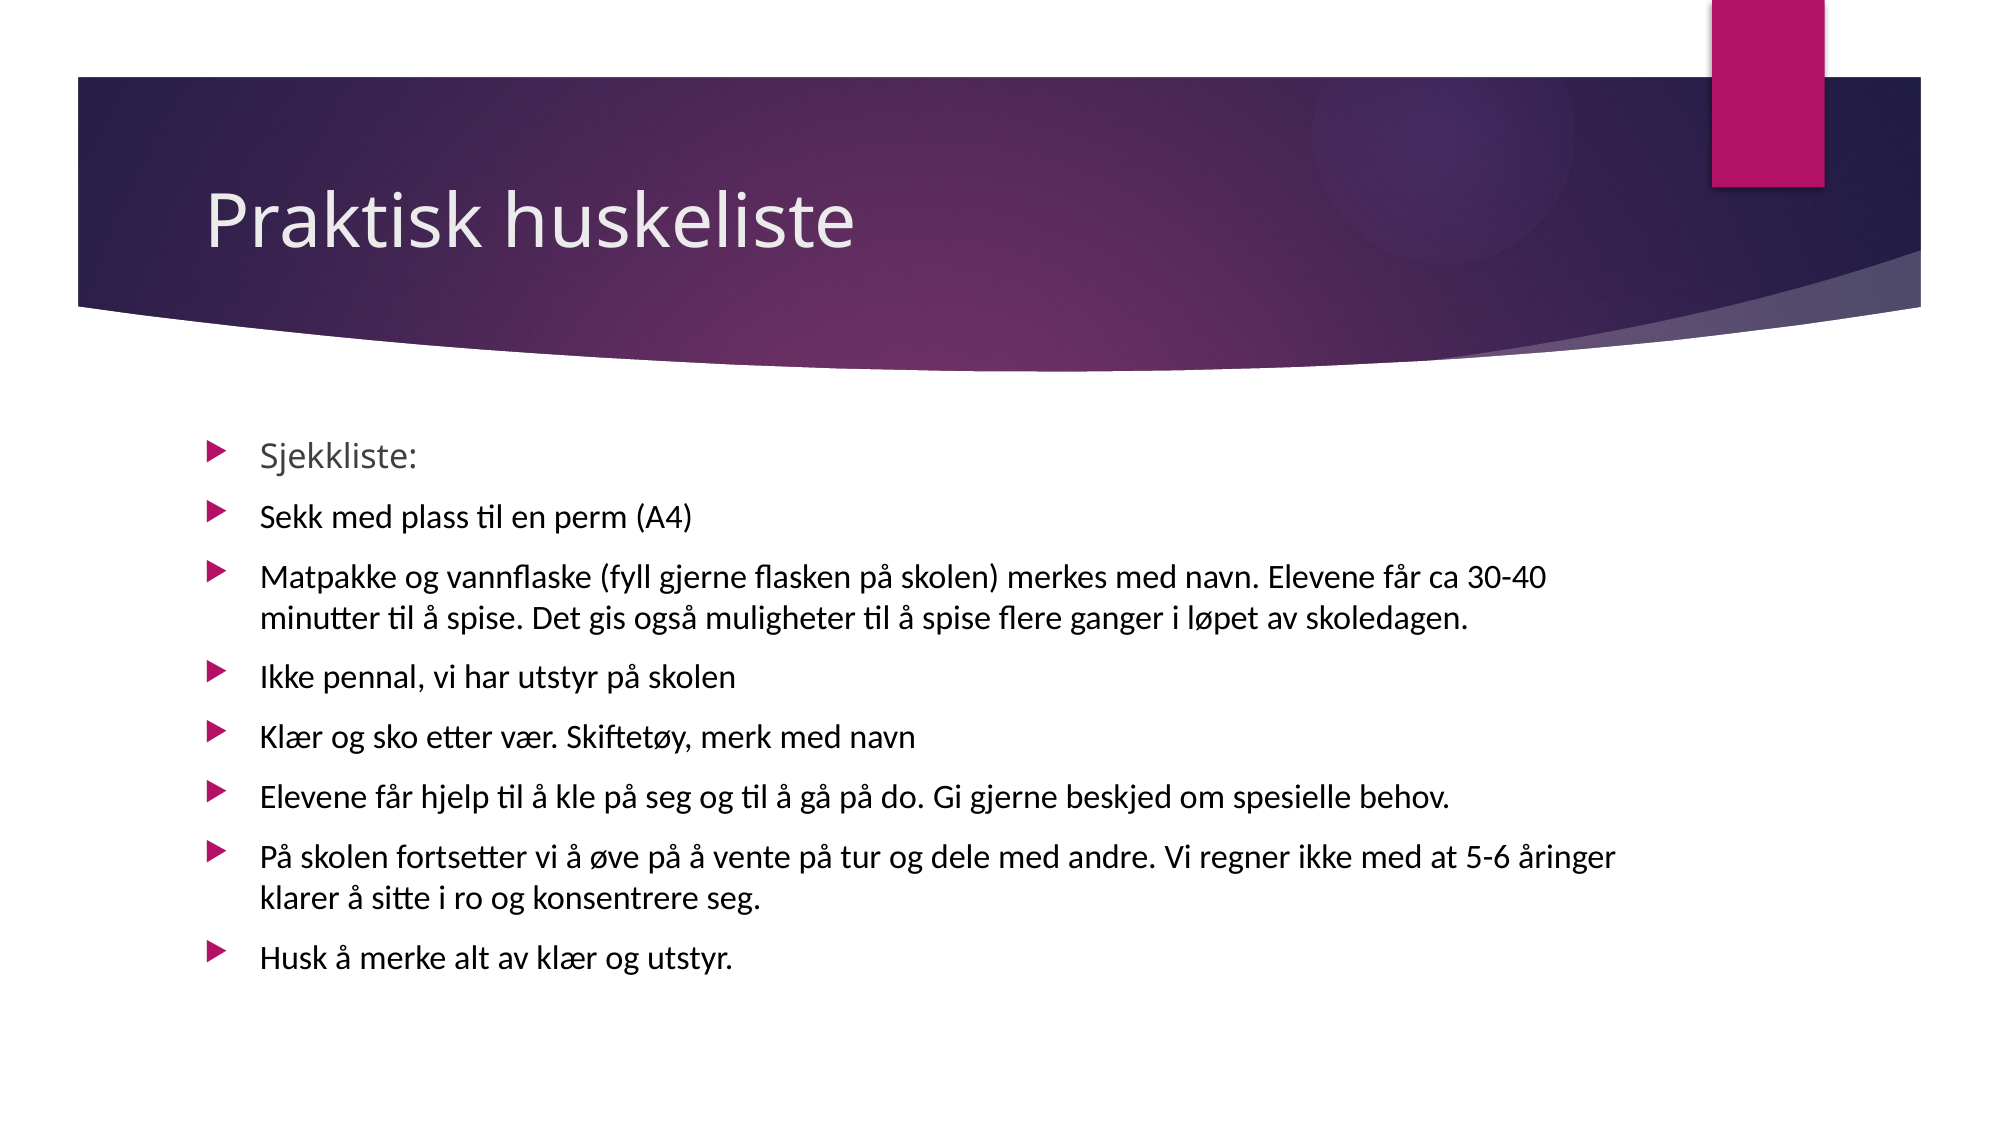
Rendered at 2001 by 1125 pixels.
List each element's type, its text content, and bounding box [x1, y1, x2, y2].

list Sjekkliste: Sekk med plass til en perm (A4) Matpakke og vannflaske (fyll gjerne flasken på skolen) merkes med navn. Elevene får ca 30-40 minutter til å spise. Det gis også muligheter til å spise flere ganger i løpet av skoledagen. Ikke pennal, vi har utstyr på skolen Klær og sko etter vær. Skiftetøy, merk med navn Elevene får hjelp til å kle på seg og til å gå på do. Gi gjerne beskjed om spesielle behov. På skolen fortsetter vi å øve på å vente på tur og dele med andre. Vi regner ikke med at 5-6 åringer klarer å sitte i ro og konsentrere seg. Husk å merke alt av klær og utstyr. [189, 427, 1638, 988]
title Praktisk huskeliste [189, 159, 1627, 276]
